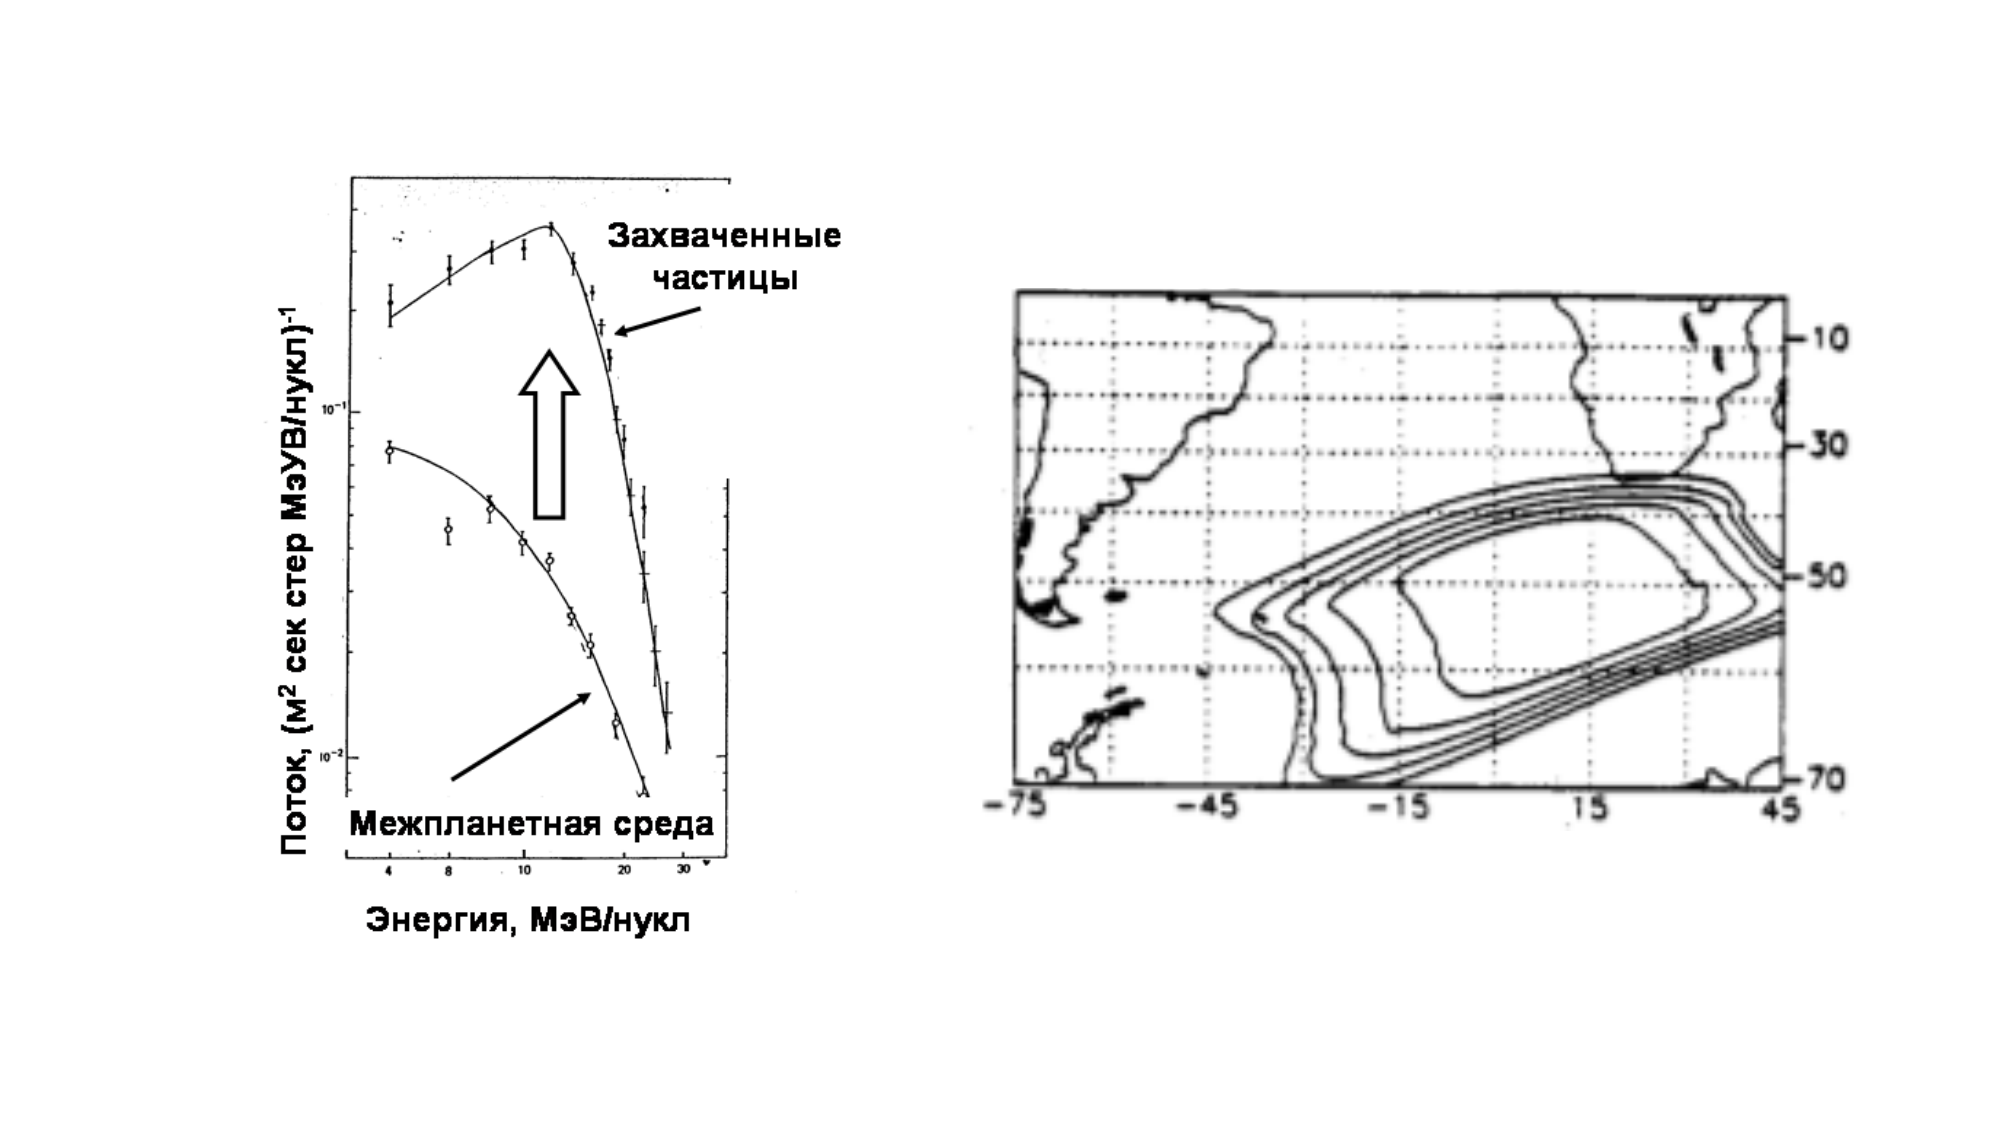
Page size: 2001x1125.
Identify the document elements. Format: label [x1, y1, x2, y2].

picture [948, 288, 1908, 831]
picture [239, 173, 861, 946]
